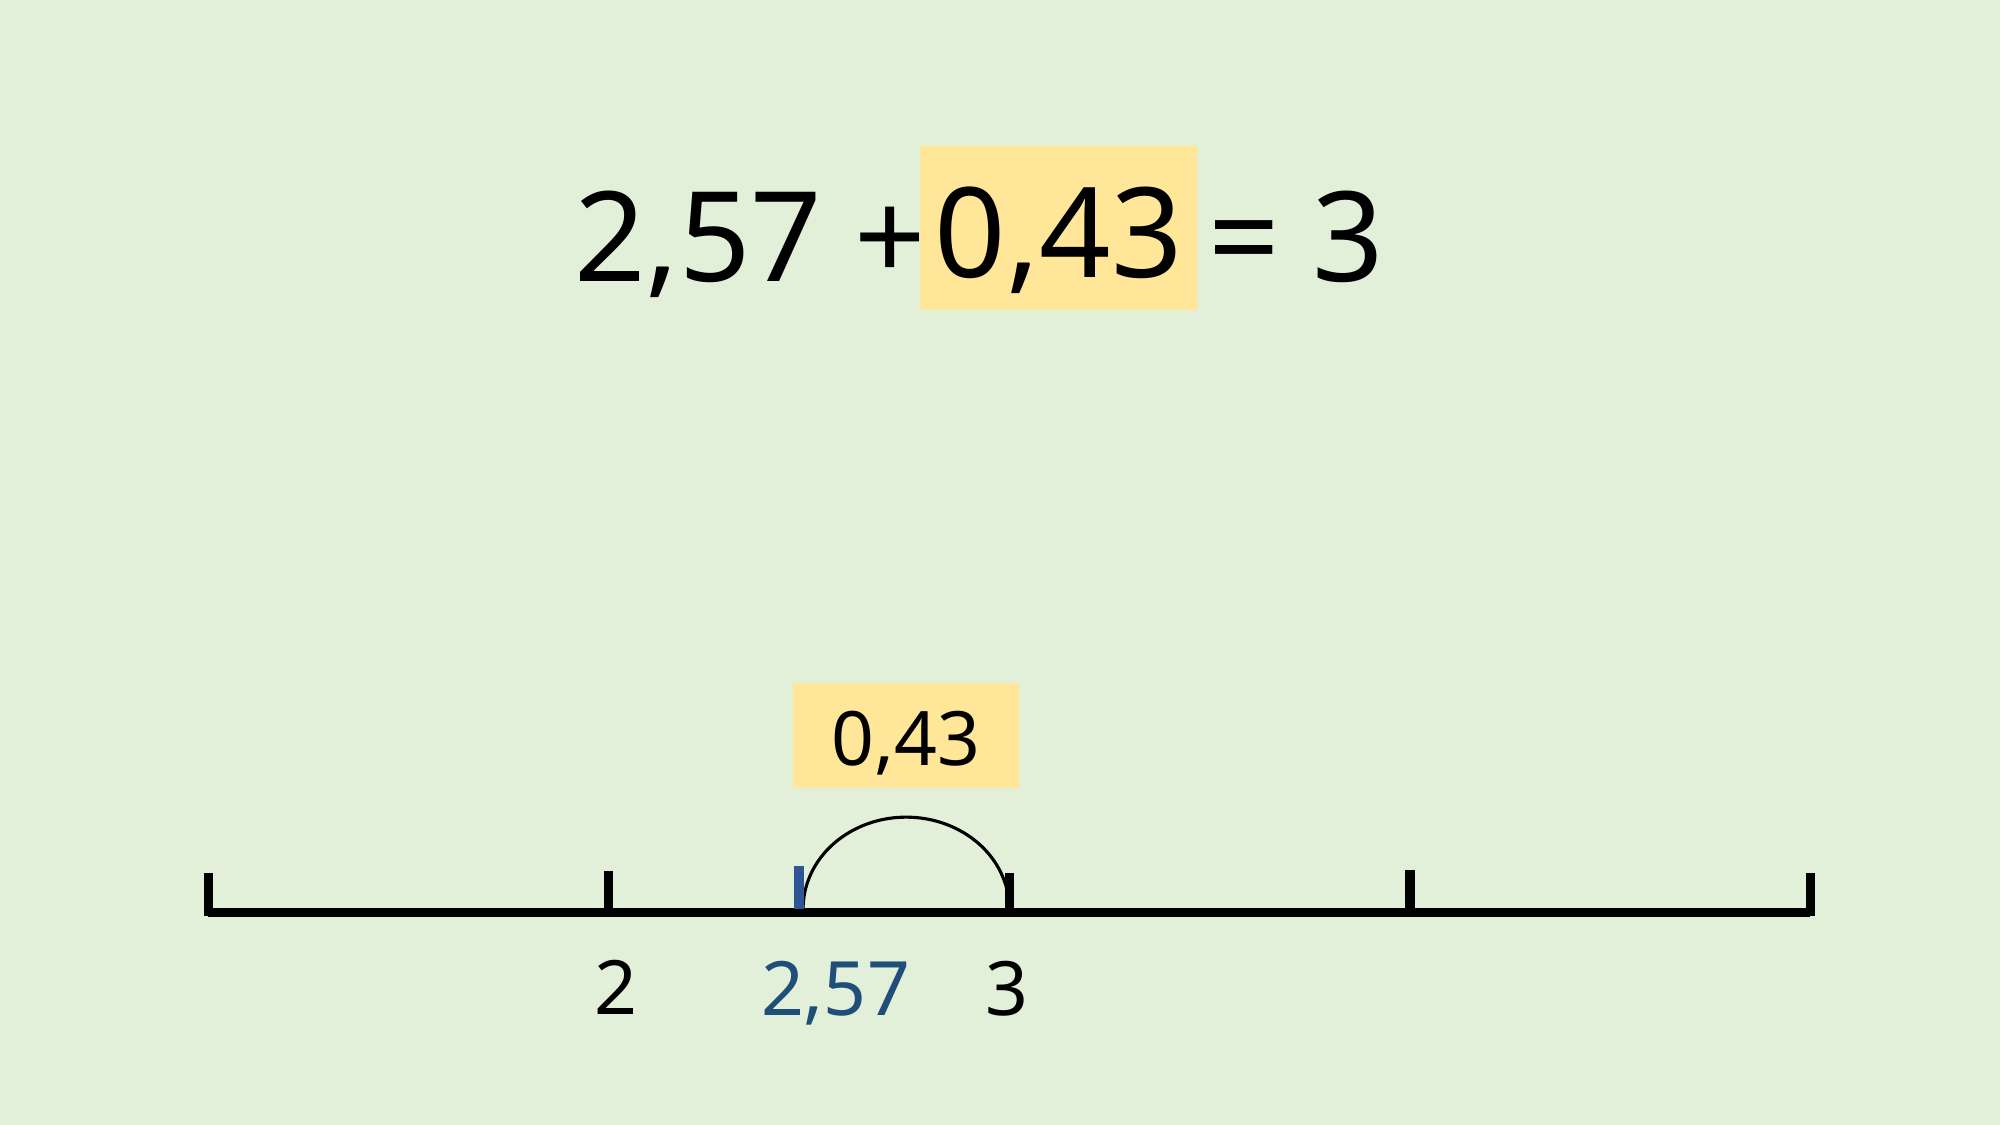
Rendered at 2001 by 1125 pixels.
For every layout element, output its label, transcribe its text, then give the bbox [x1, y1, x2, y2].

text_box 2,57 + ? = 3 [559, 148, 1399, 314]
text_box 3 [970, 933, 1044, 1038]
text_box 0,43 [793, 683, 1020, 788]
text_box 0,43 [919, 145, 1198, 311]
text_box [208, 869, 1811, 916]
text_box 2 [580, 931, 653, 1037]
text_box [811, 815, 1001, 869]
text_box 2,57 [746, 933, 925, 1038]
